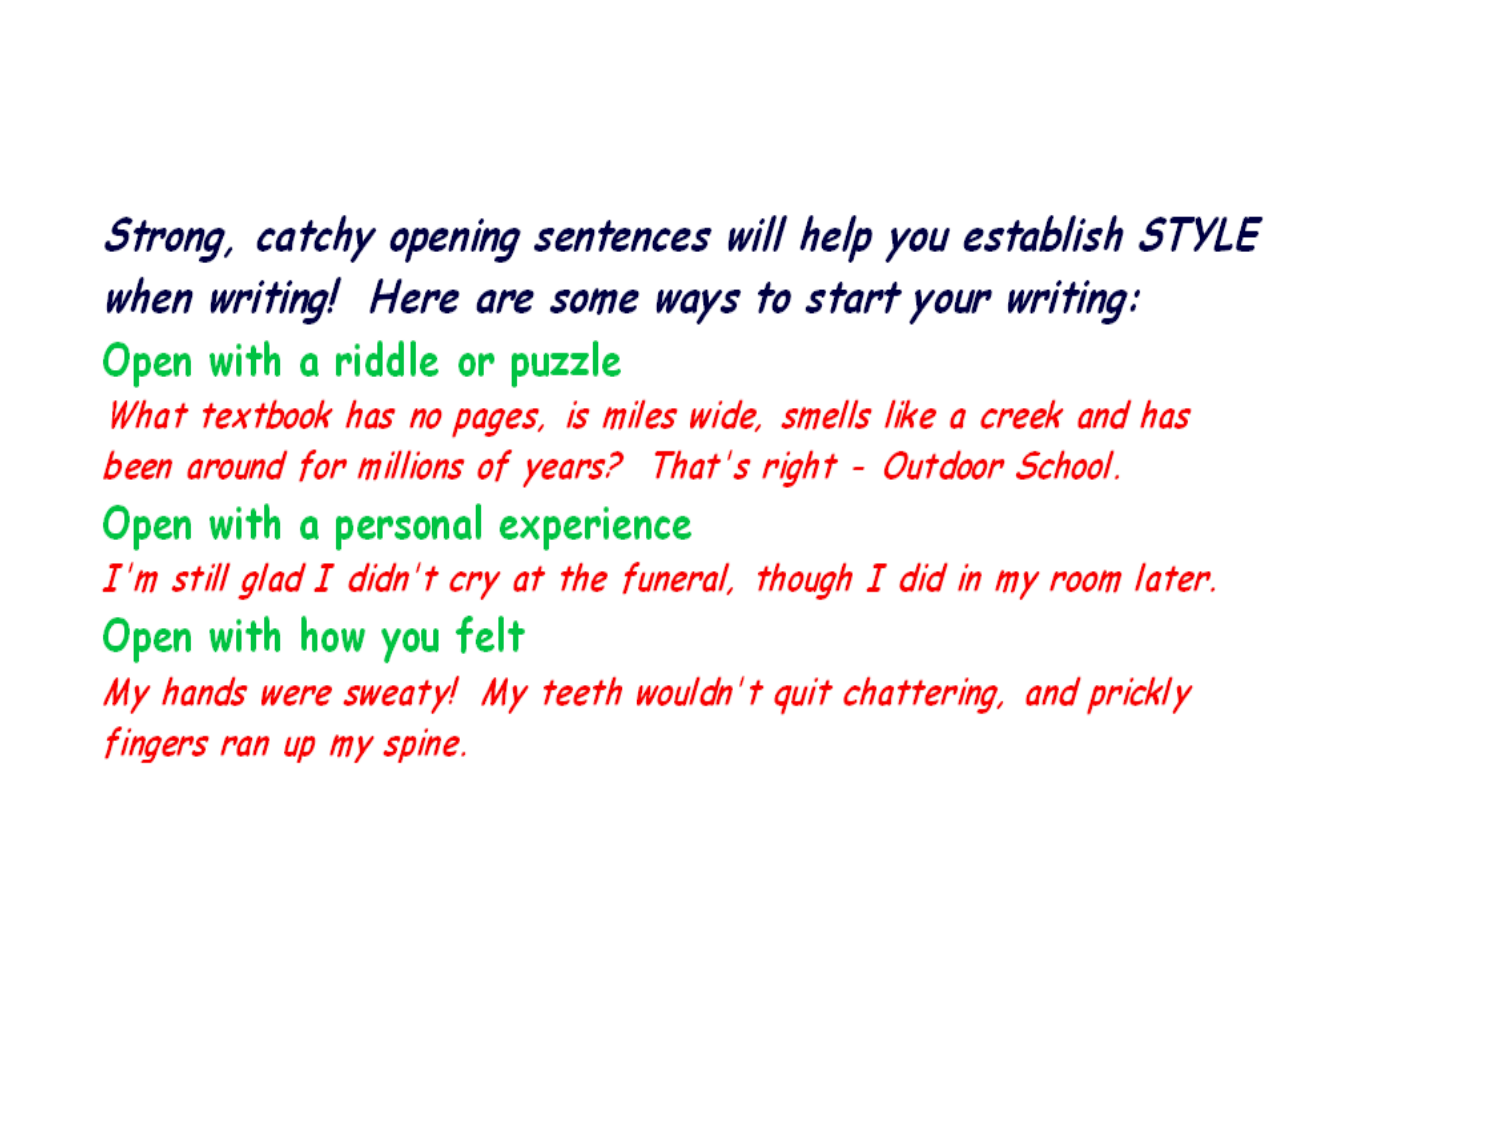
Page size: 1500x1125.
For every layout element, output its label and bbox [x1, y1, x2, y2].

list [49, 62, 1413, 1076]
